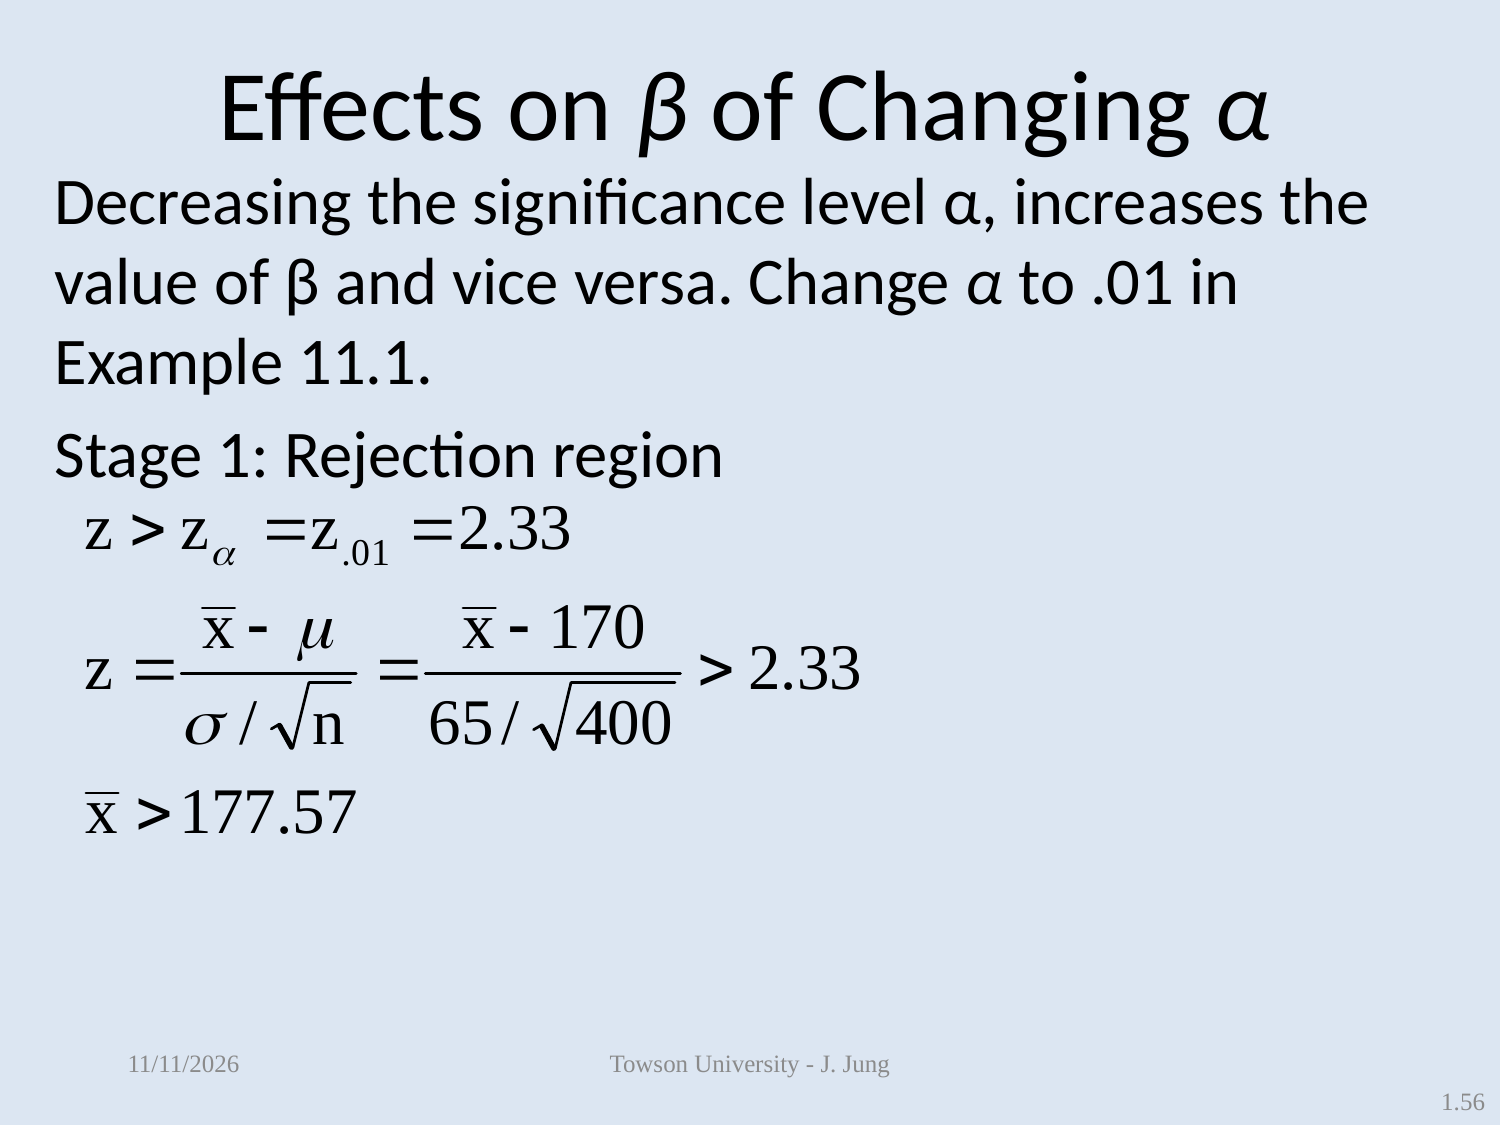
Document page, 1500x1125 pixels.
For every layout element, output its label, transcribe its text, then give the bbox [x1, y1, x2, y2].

title Effects on β of Changing α [37, 50, 1475, 150]
slide_number 1.56 [1187, 1074, 1500, 1125]
list Decreasing the significance level α, increases the value of β and vice versa. Change α to .01 in Example 11.1. Stage 1: Rejection region [39, 149, 1463, 1050]
footer Towson University - J. Jung [512, 1025, 988, 1100]
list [74, 483, 871, 863]
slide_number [112, 1025, 425, 1100]
